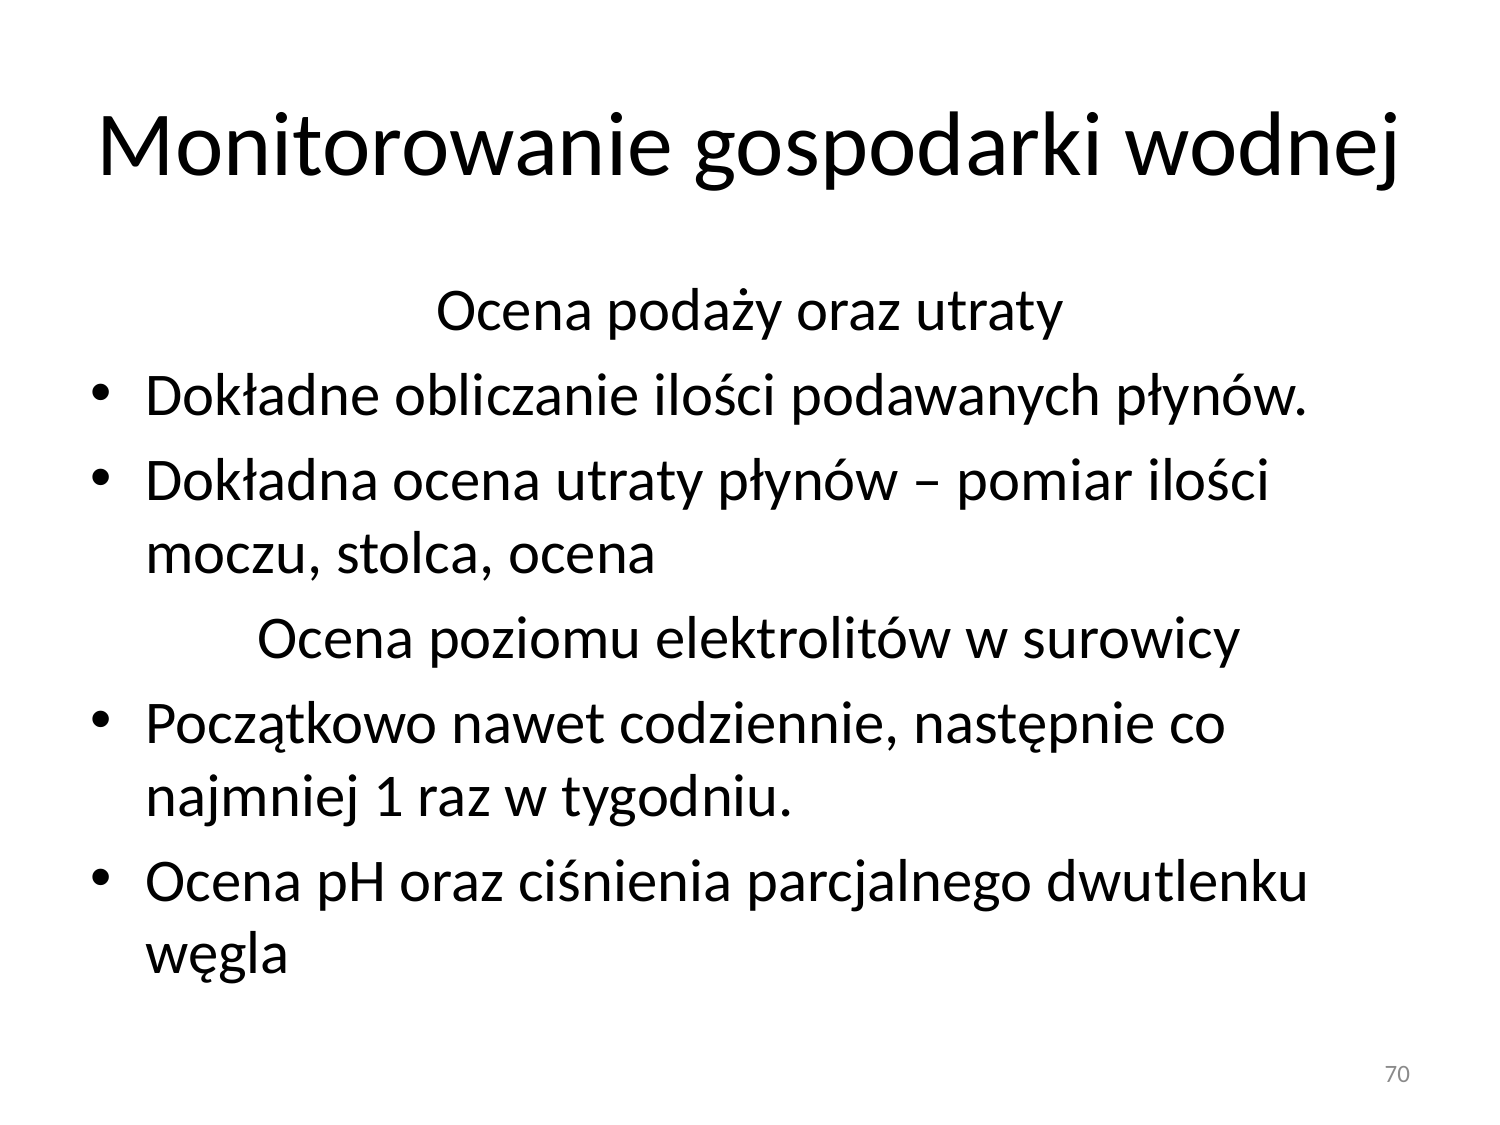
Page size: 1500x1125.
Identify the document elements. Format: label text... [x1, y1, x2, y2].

slide_number 70 [1074, 1042, 1425, 1103]
list Ocena podaży oraz utraty Dokładne obliczanie ilości podawanych płynów. Dokładna ocena utraty płynów – pomiar ilości moczu, stolca, ocena Ocena poziomu elektrolitów w surowicy Początkowo nawet codziennie, następnie co najmniej 1 raz w tygodniu. Ocena pH oraz ciśnienia parcjalnego dwutlenku węgla [75, 262, 1425, 1005]
title Monitorowanie gospodarki wodnej [75, 45, 1425, 233]
